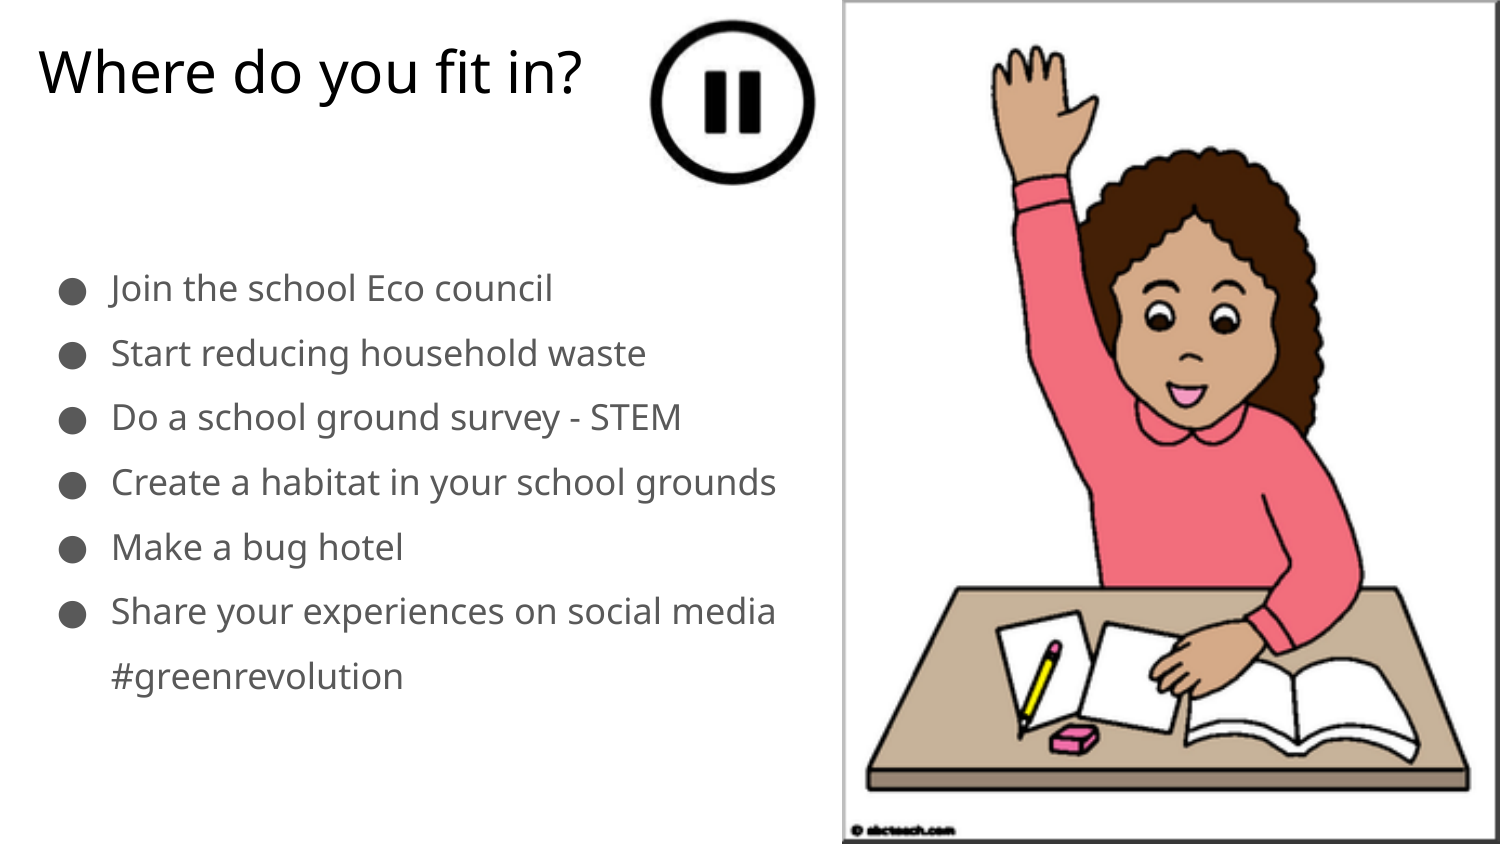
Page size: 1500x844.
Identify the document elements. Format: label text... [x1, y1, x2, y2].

picture [623, 0, 1500, 844]
title Where do you fit in? [23, 20, 641, 205]
list Join the school Eco council Start reducing household waste Do a school ground survey - STEM Create a habitat in your school grounds Make a bug hotel Share your experiences on social media #greenrevolution [23, 228, 800, 733]
